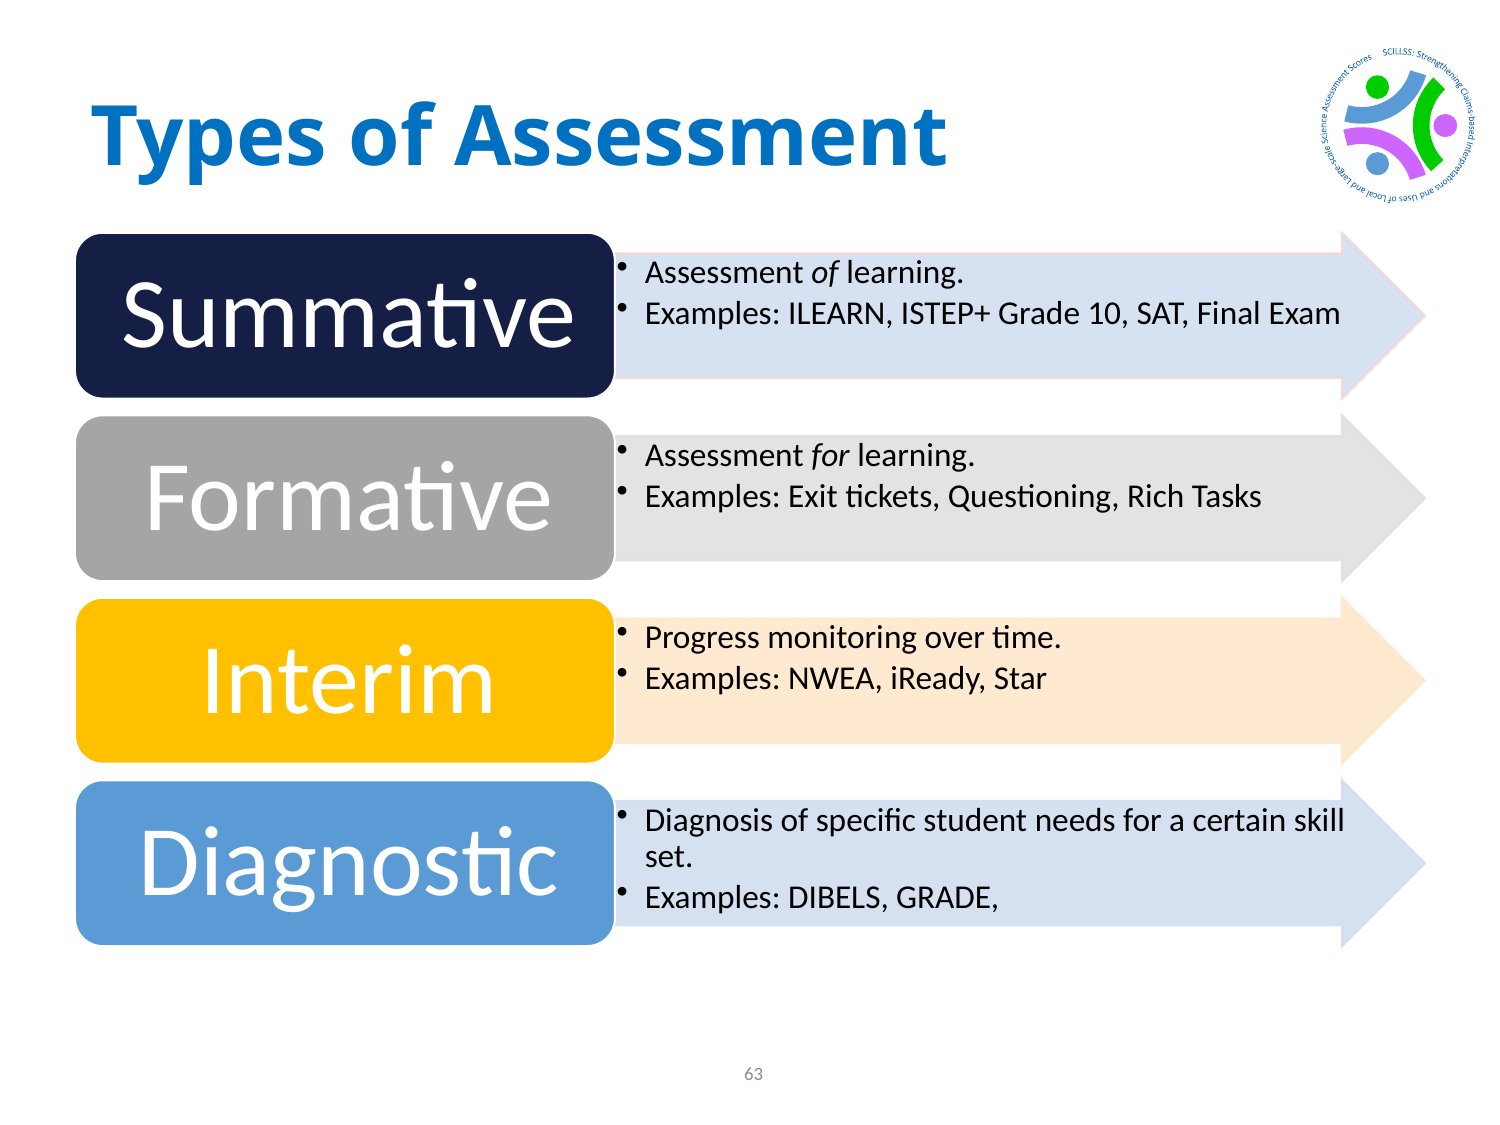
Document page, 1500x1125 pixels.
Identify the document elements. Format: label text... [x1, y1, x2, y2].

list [74, 232, 1425, 947]
title Types of Assessment [75, 45, 1425, 232]
